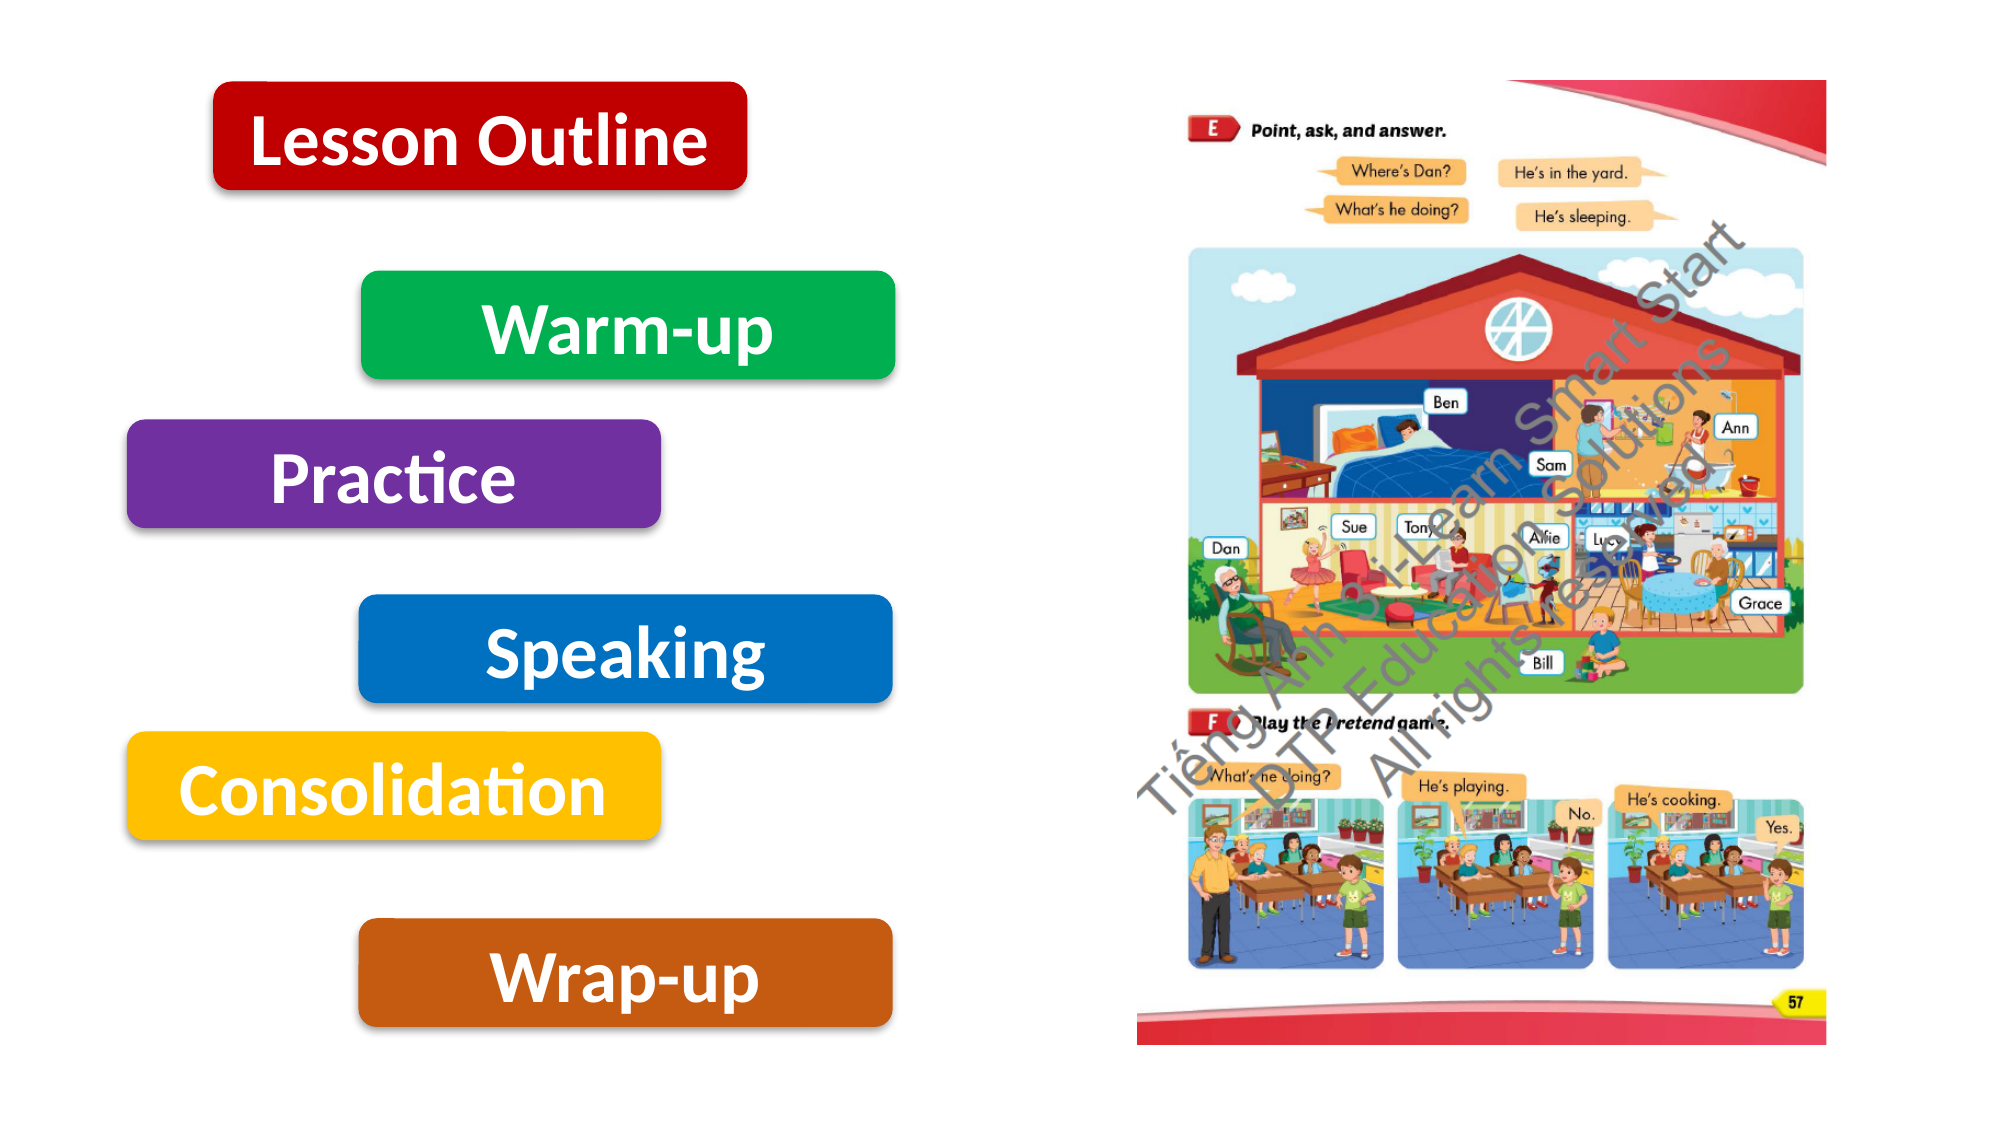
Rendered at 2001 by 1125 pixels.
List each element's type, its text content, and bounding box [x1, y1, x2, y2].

text_box Wrap-up [357, 917, 894, 1029]
text_box Practice [125, 418, 663, 530]
text_box Warm-up [360, 269, 897, 381]
text_box Consolidation [125, 730, 663, 842]
picture [1137, 80, 1827, 1045]
text_box Lesson Outline [212, 80, 749, 192]
text_box Speaking [357, 593, 894, 705]
